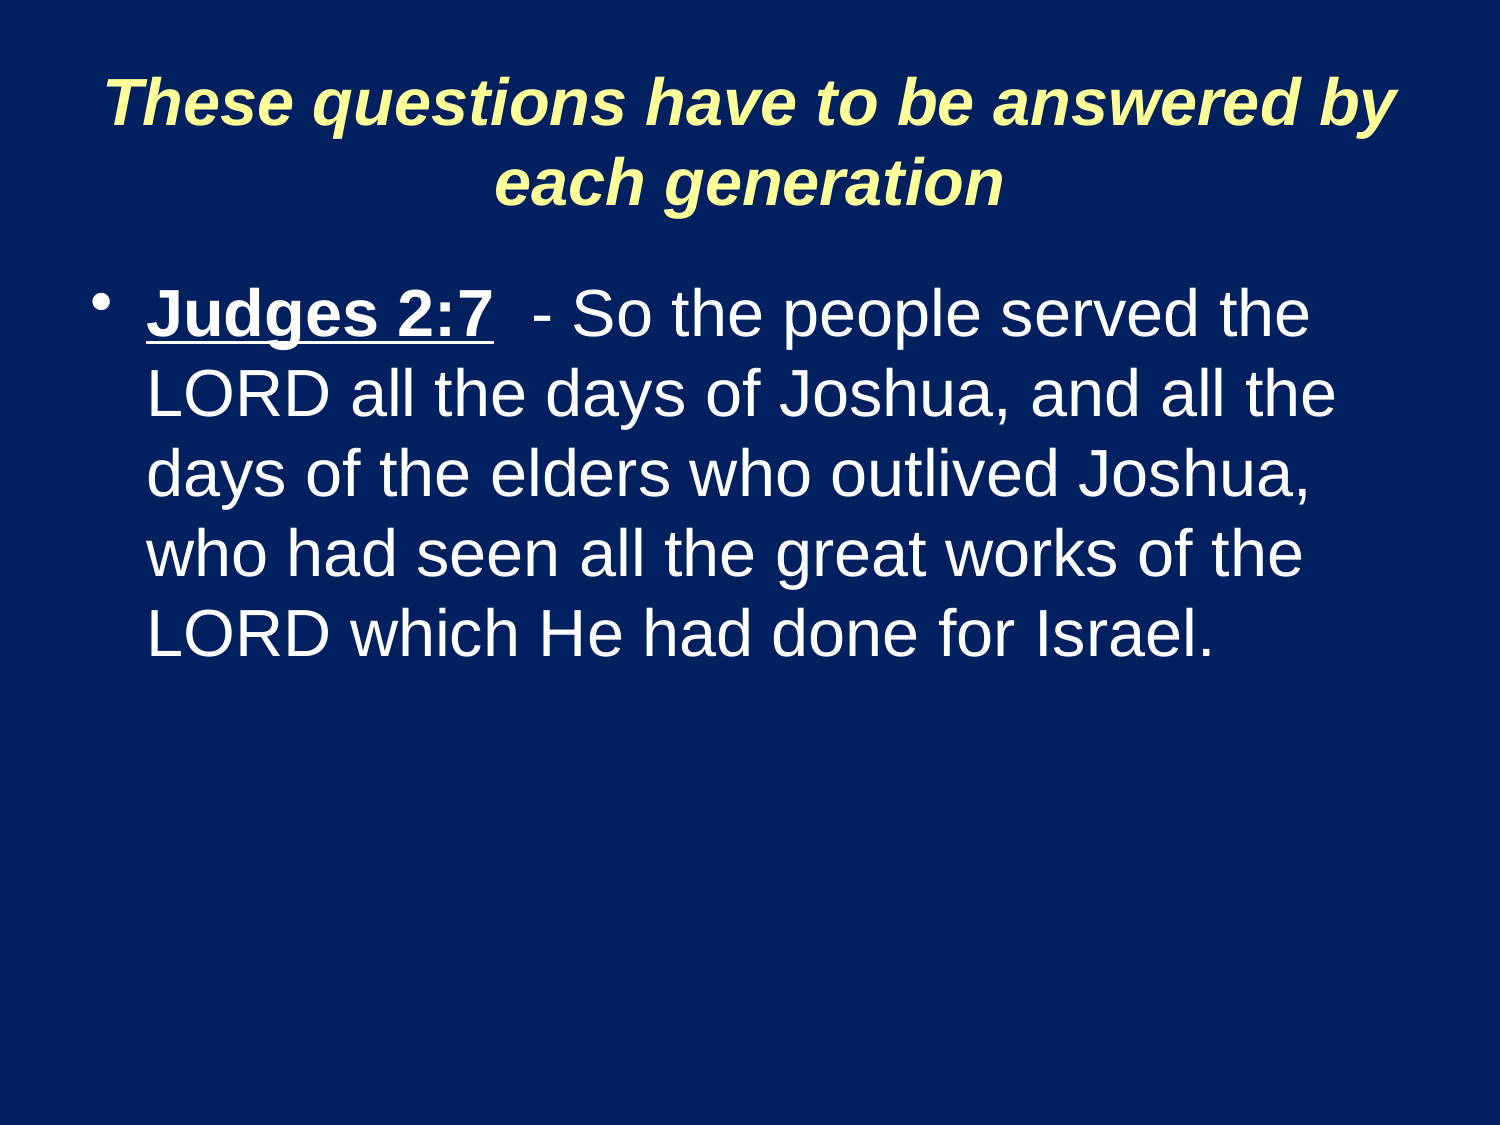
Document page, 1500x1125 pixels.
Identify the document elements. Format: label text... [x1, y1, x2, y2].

list Judges 2:7 - So the people served the LORD all the days of Joshua, and all the days of the elders who outlived Joshua, who had seen all the great works of the LORD which He had done for Israel. [75, 262, 1425, 1005]
title These questions have to be answered by each generation [75, 45, 1425, 233]
